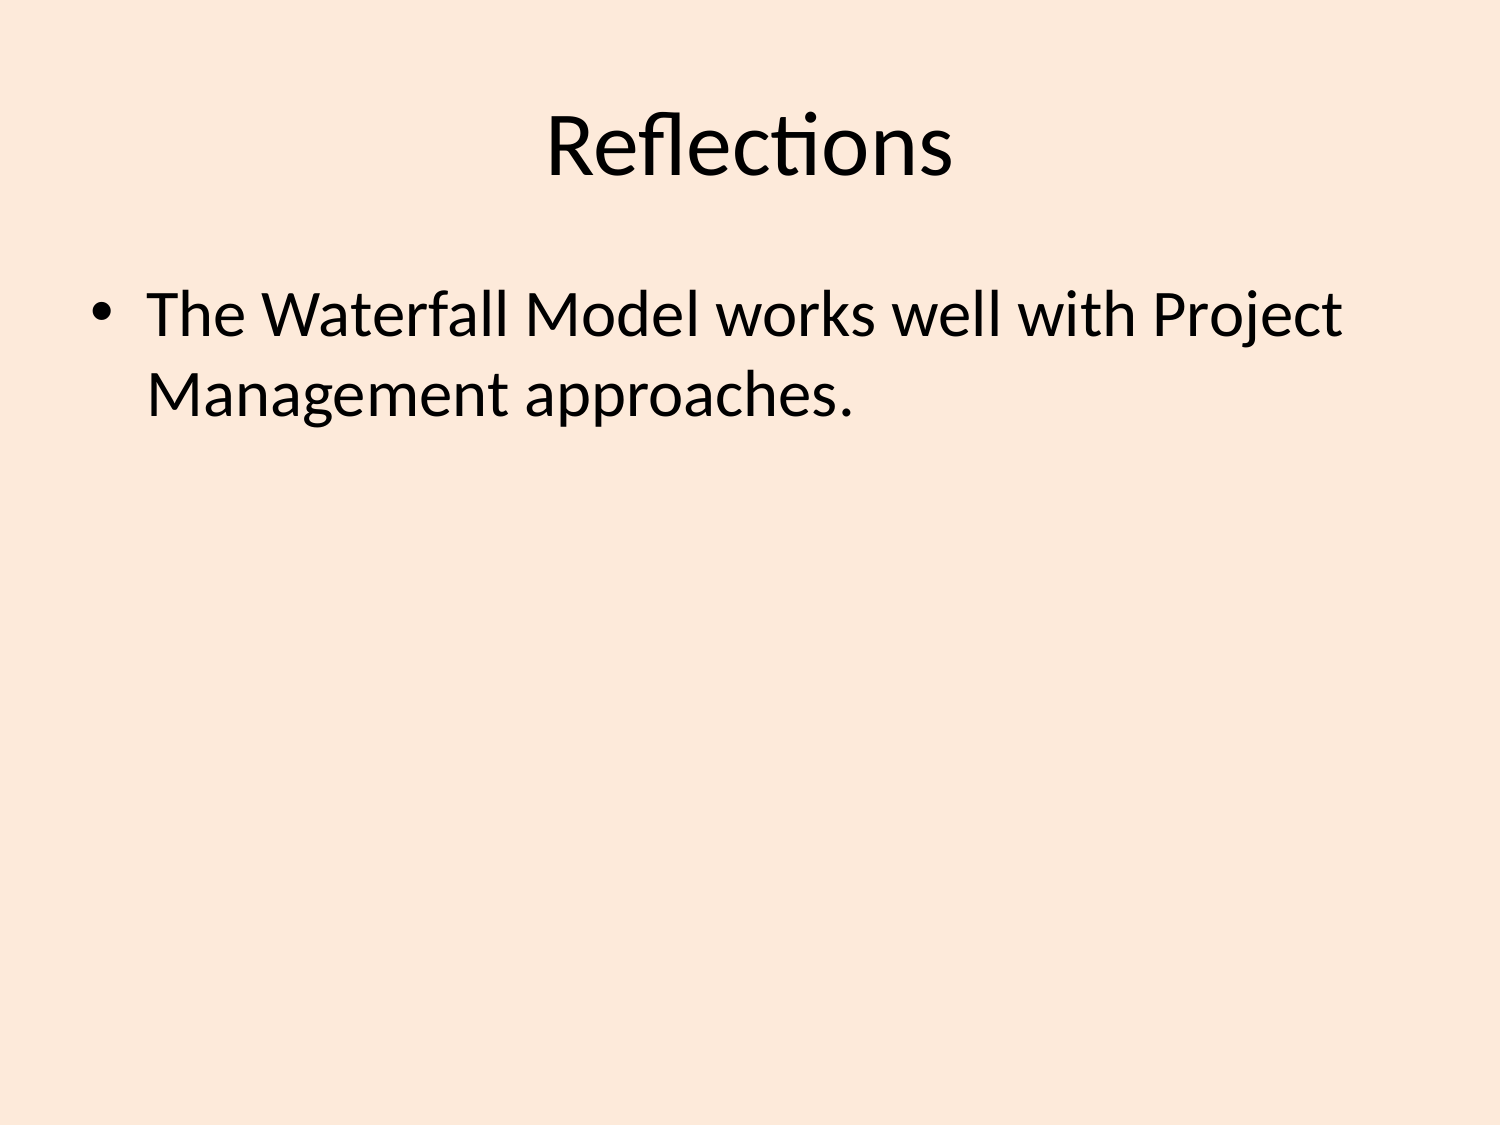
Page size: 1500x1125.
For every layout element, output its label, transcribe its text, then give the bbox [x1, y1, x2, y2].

title Reflections [75, 45, 1425, 233]
list The Waterfall Model works well with Project Management approaches. [75, 262, 1425, 1005]
